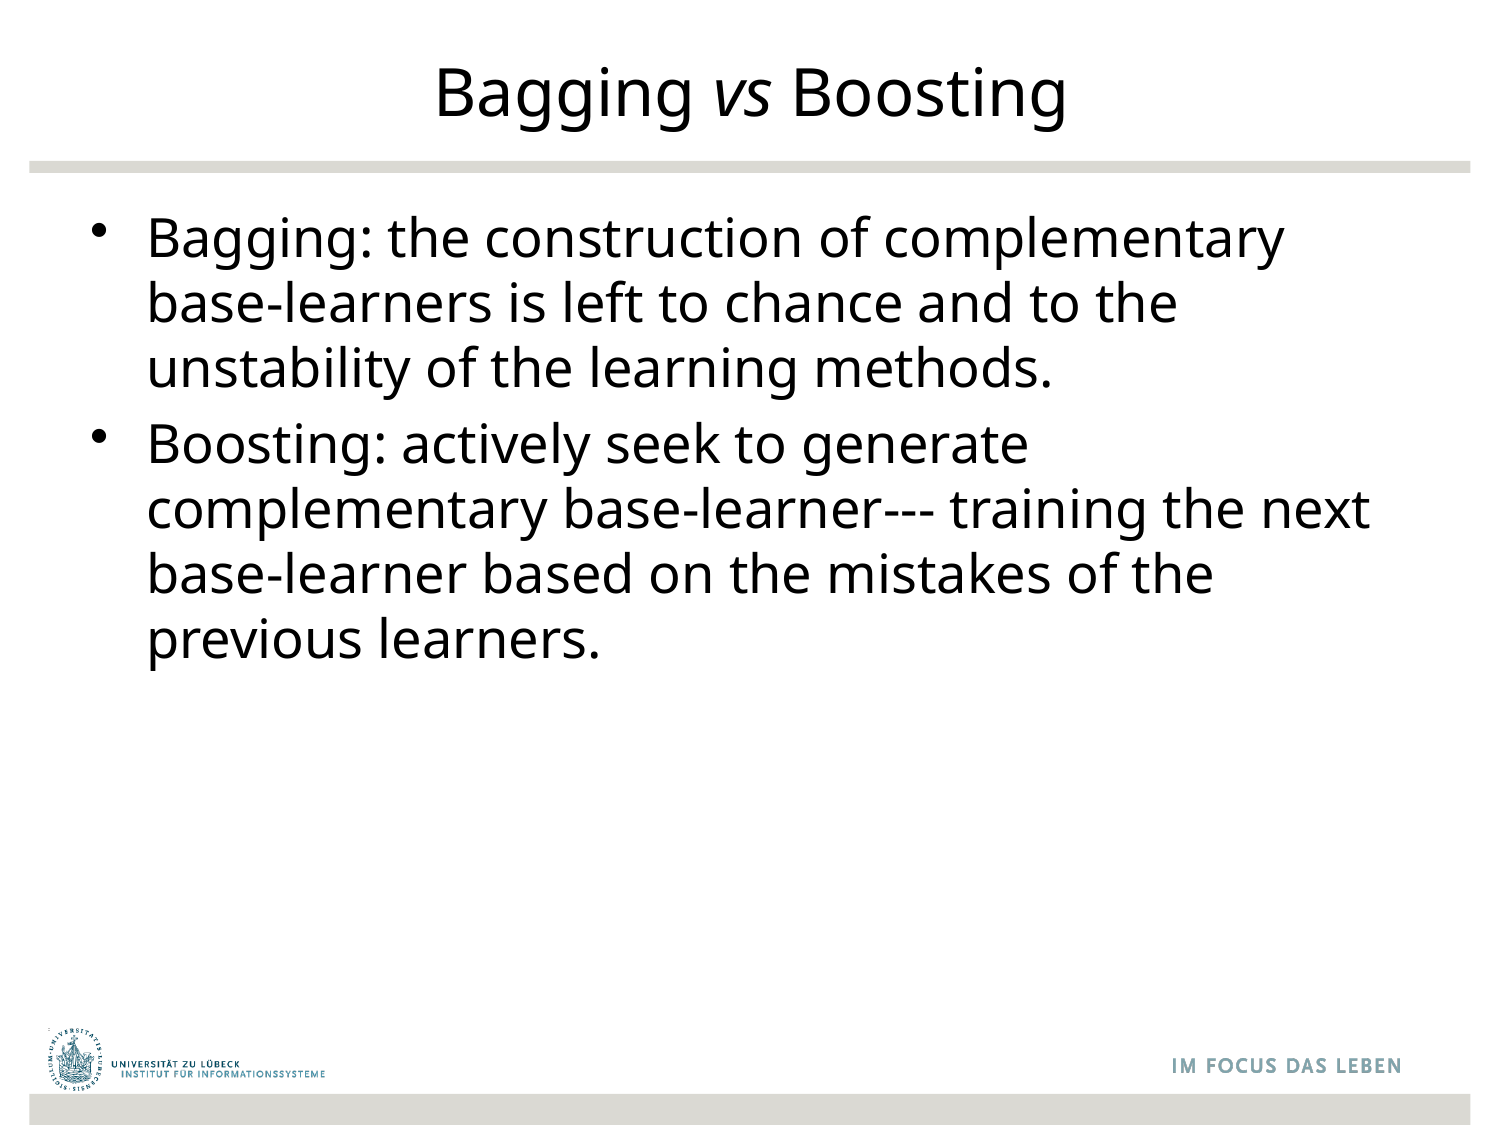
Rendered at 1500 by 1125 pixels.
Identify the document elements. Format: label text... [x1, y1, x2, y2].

title Bagging vs Boosting [76, 42, 1427, 126]
picture [1173, 1058, 1400, 1073]
list Bagging: the construction of complementary base-learners is left to chance and to the unstability of the learning methods. Boosting: actively seek to generate complementary base-learner--- training the next base-learner based on the mistakes of the previous learners. [75, 196, 1425, 1012]
